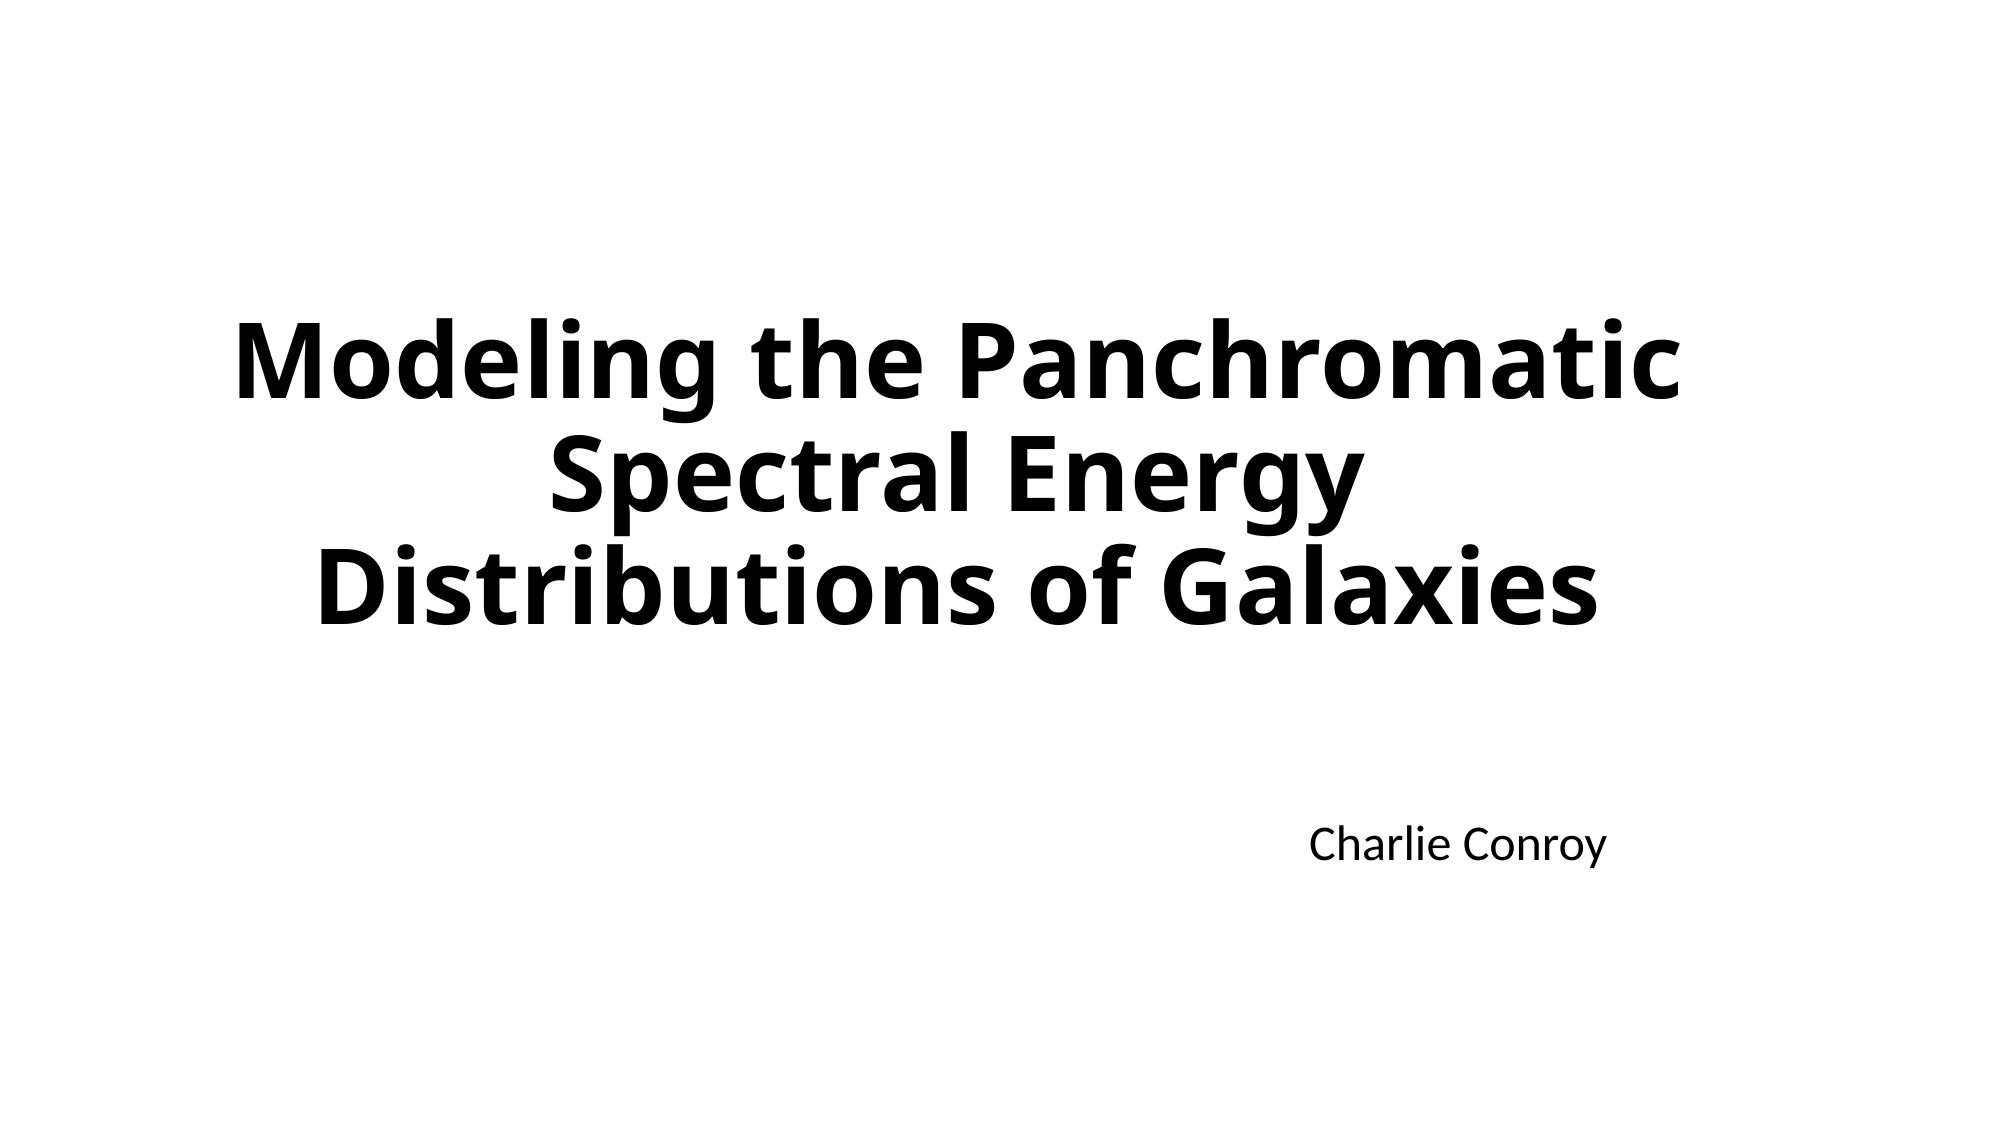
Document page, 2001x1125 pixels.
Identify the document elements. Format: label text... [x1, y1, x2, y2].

subtitle Charlie Conroy [708, 810, 2000, 1079]
title Modeling the Panchromatic Spectral Energy Distributions of Galaxies [207, 263, 1708, 655]
